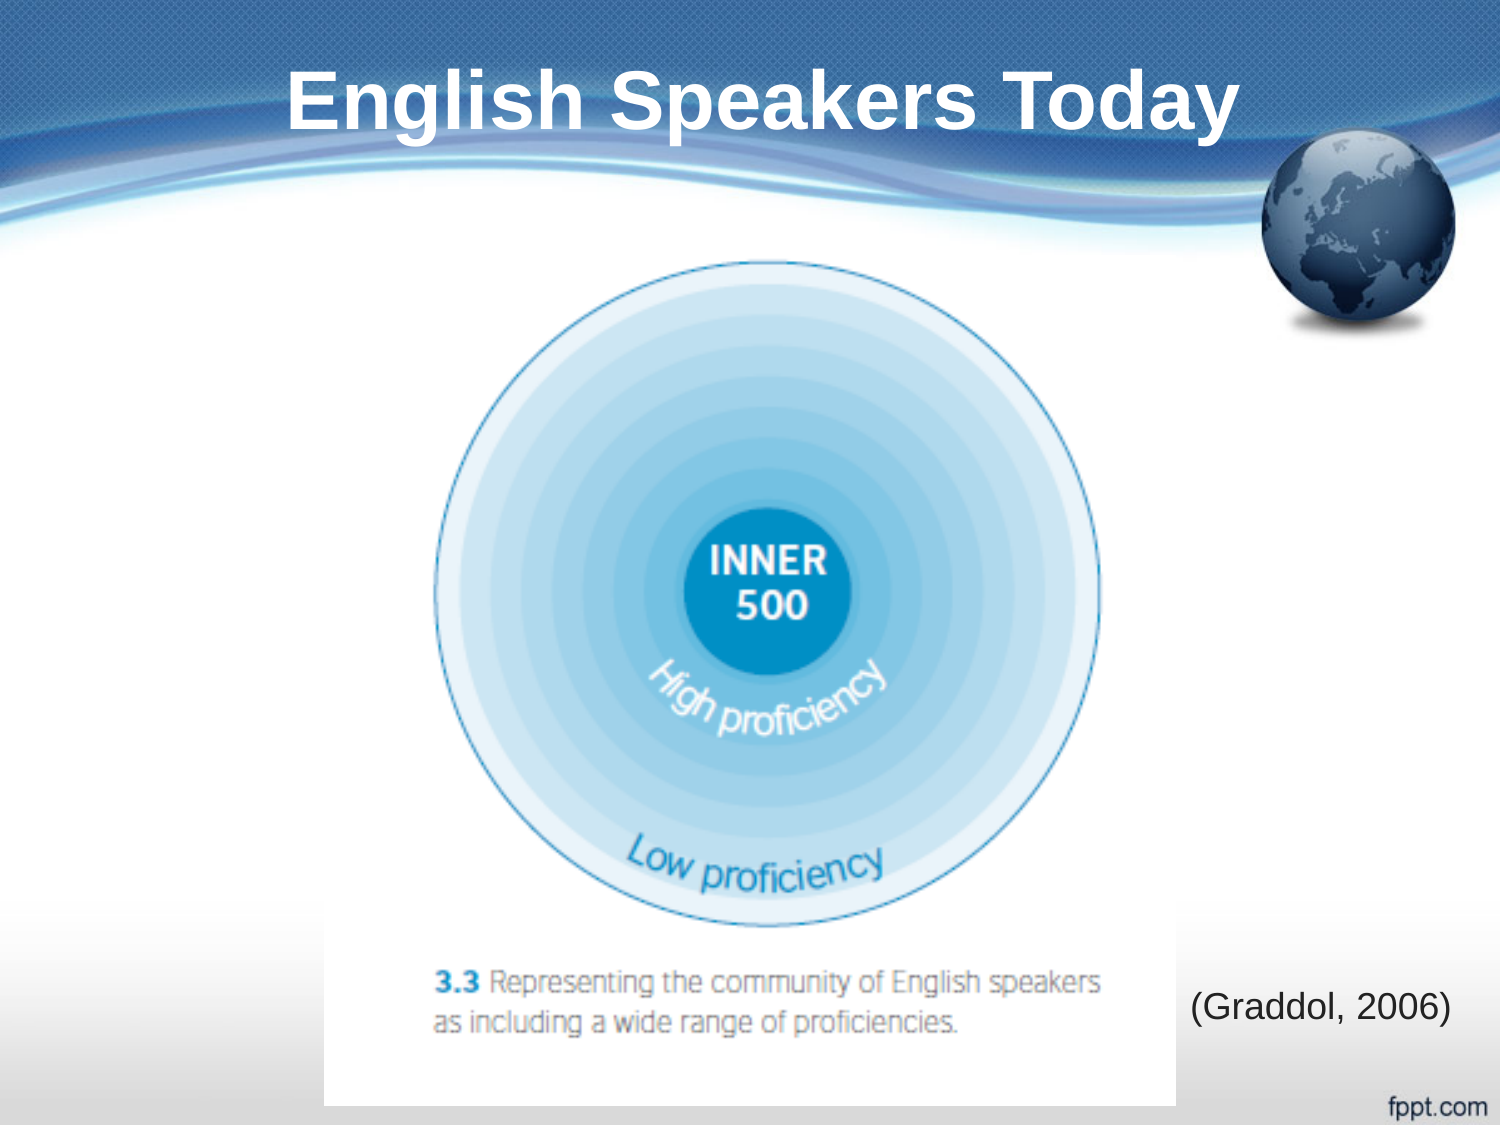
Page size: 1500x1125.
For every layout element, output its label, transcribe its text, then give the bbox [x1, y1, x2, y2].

title English Speakers Today [88, 2, 1439, 190]
picture [0, 0, 1500, 1125]
text_box (Graddol, 2006) [1180, 974, 1488, 1035]
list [324, 255, 1176, 1107]
